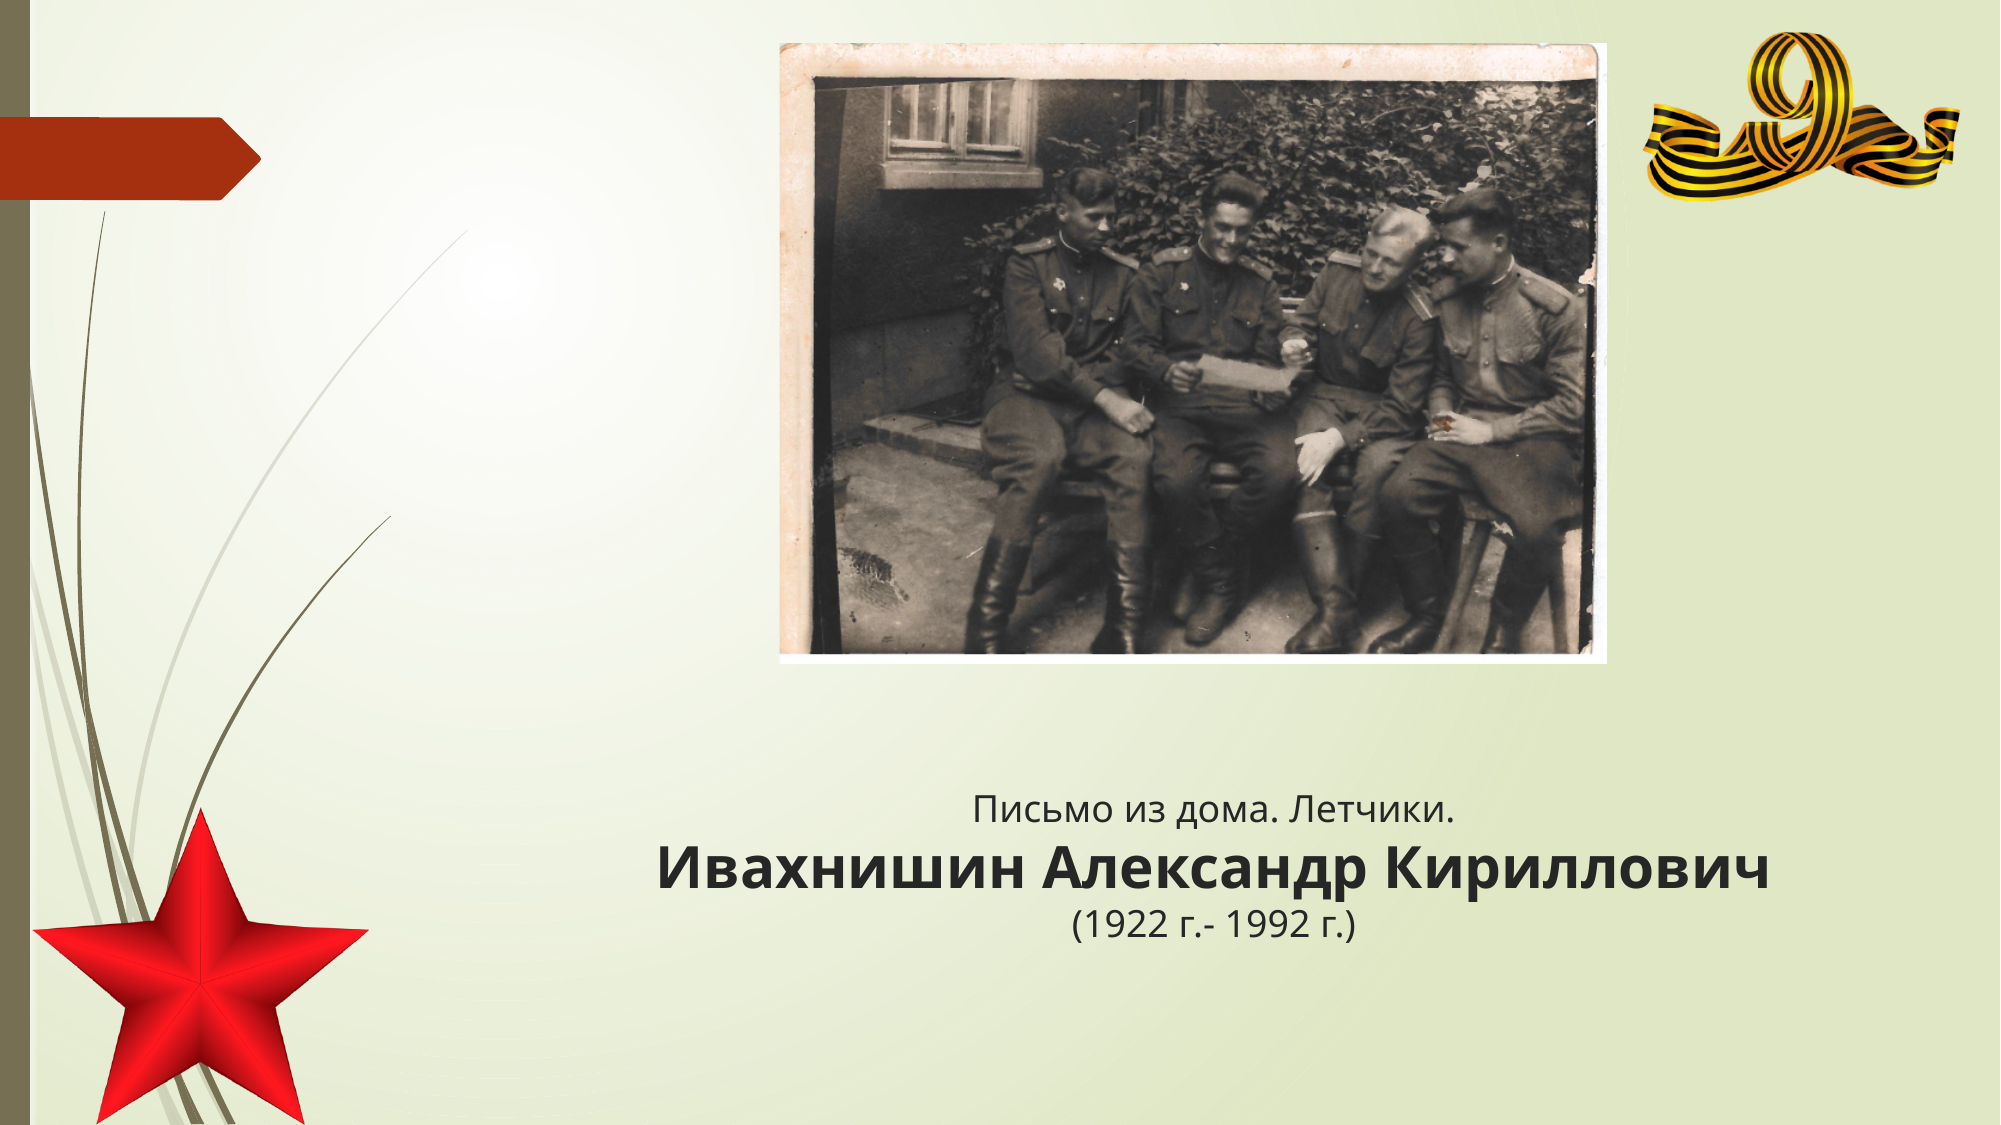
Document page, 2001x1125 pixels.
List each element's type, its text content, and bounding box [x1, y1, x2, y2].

picture [1628, 29, 1966, 215]
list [778, 43, 1608, 664]
picture [31, 806, 370, 1125]
title Письмо из дома. Летчики. Ивахнишин Александр Кириллович (1922 г.- 1992 г.) [483, 777, 1945, 989]
